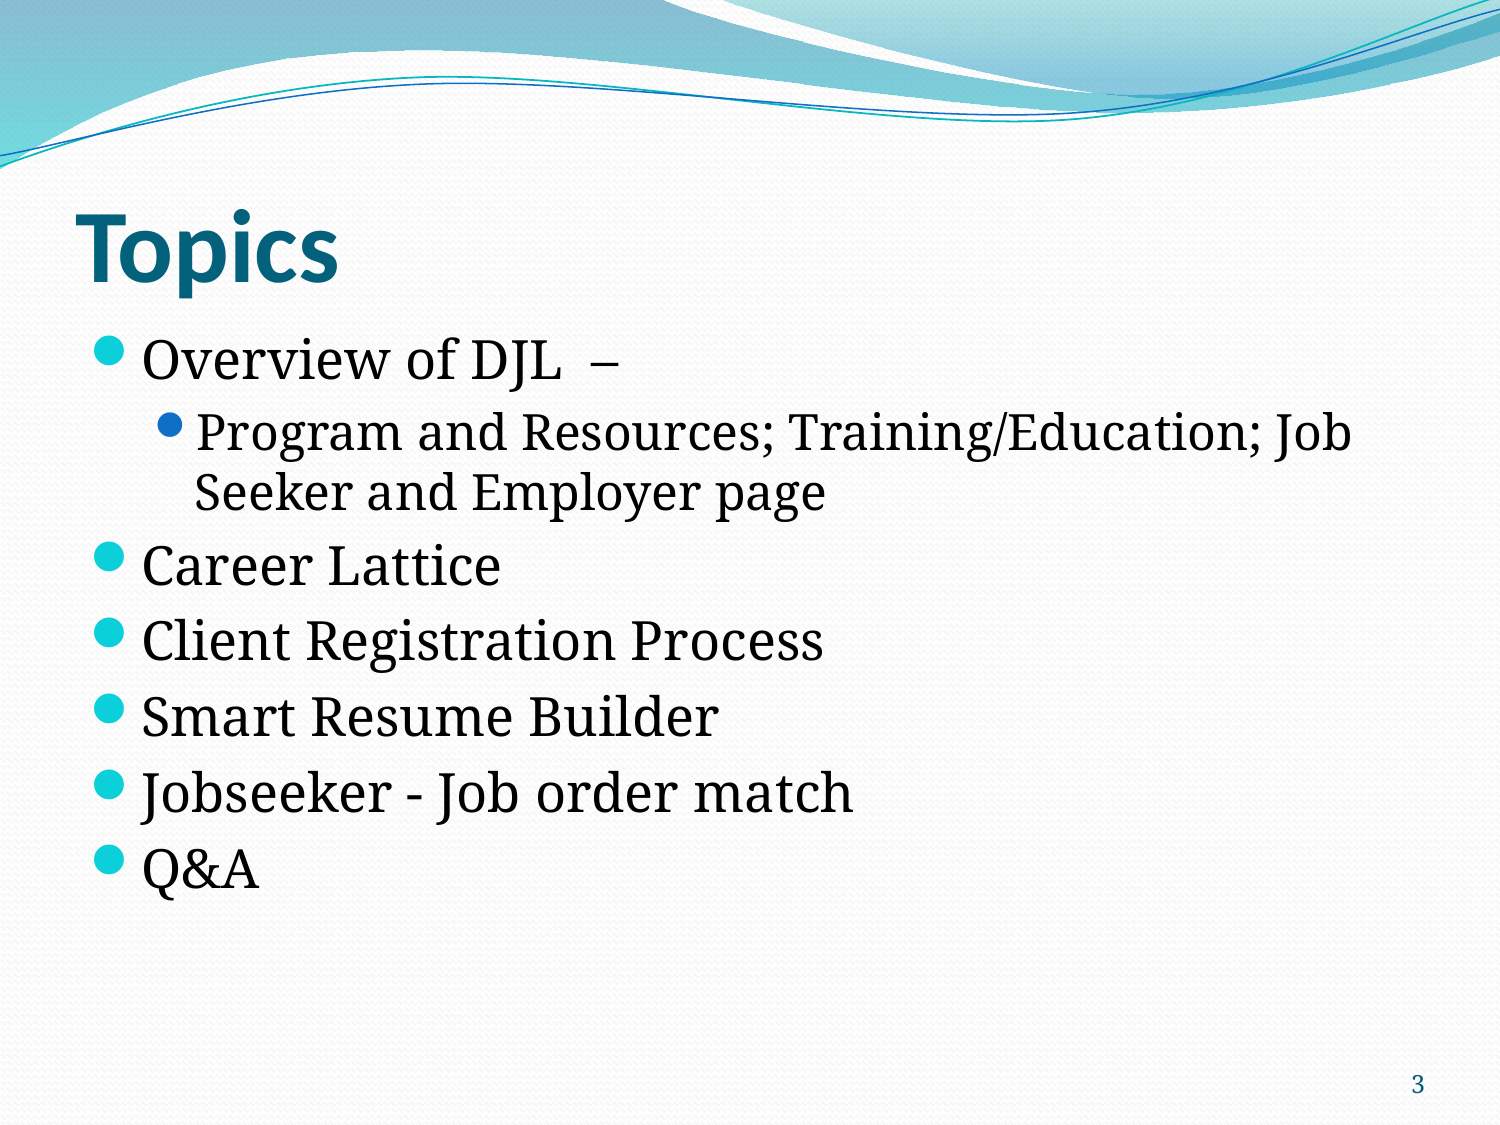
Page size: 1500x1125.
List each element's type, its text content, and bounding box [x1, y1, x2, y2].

slide_number 3 [1299, 1042, 1425, 1103]
list Overview of DJL – Program and Resources; Training/Education; Job Seeker and Employer page Career Lattice Client Registration Process Smart Resume Builder Jobseeker - Job order match Q&A [75, 317, 1425, 1038]
title Topics [75, 115, 1425, 303]
